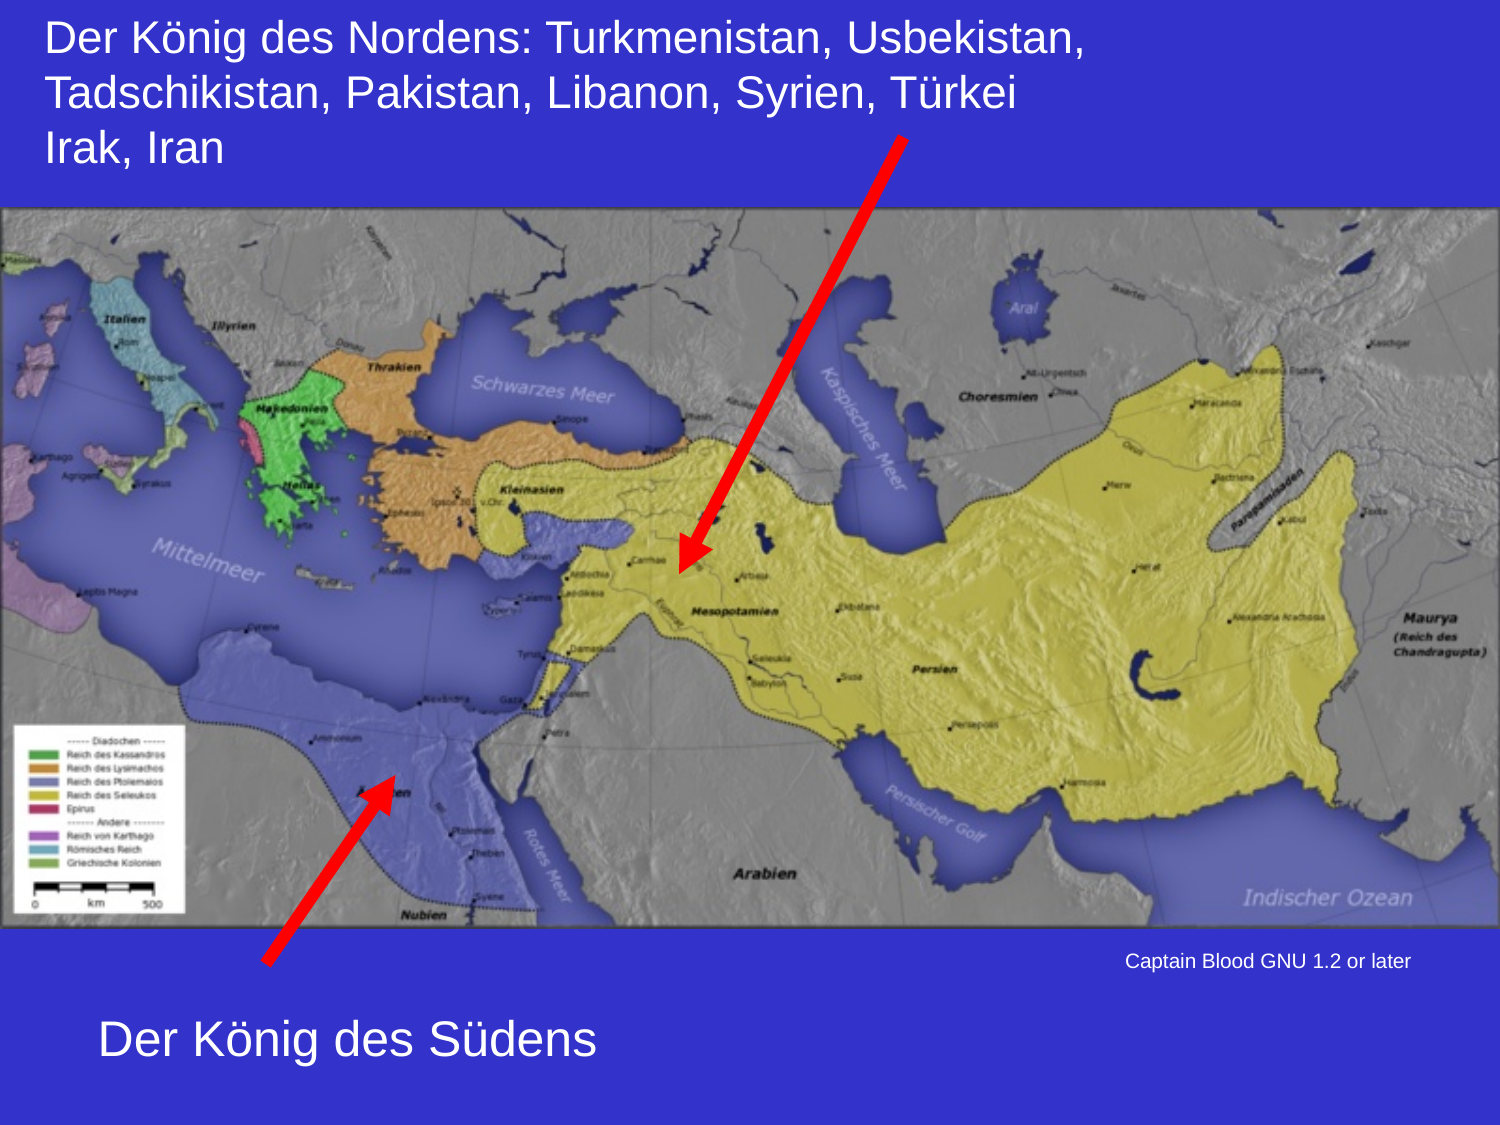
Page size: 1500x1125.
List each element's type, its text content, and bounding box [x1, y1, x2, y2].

picture [0, 207, 1500, 929]
text_box Captain Blood GNU 1.2 or later [1110, 940, 1427, 981]
text_box Der König des Nordens: Turkmenistan, Usbekistan, Tadschikistan, Pakistan, Libanon, Syrien, Türkei Irak, Iran [29, 0, 1453, 206]
text_box Der König des Südens [82, 999, 613, 1075]
